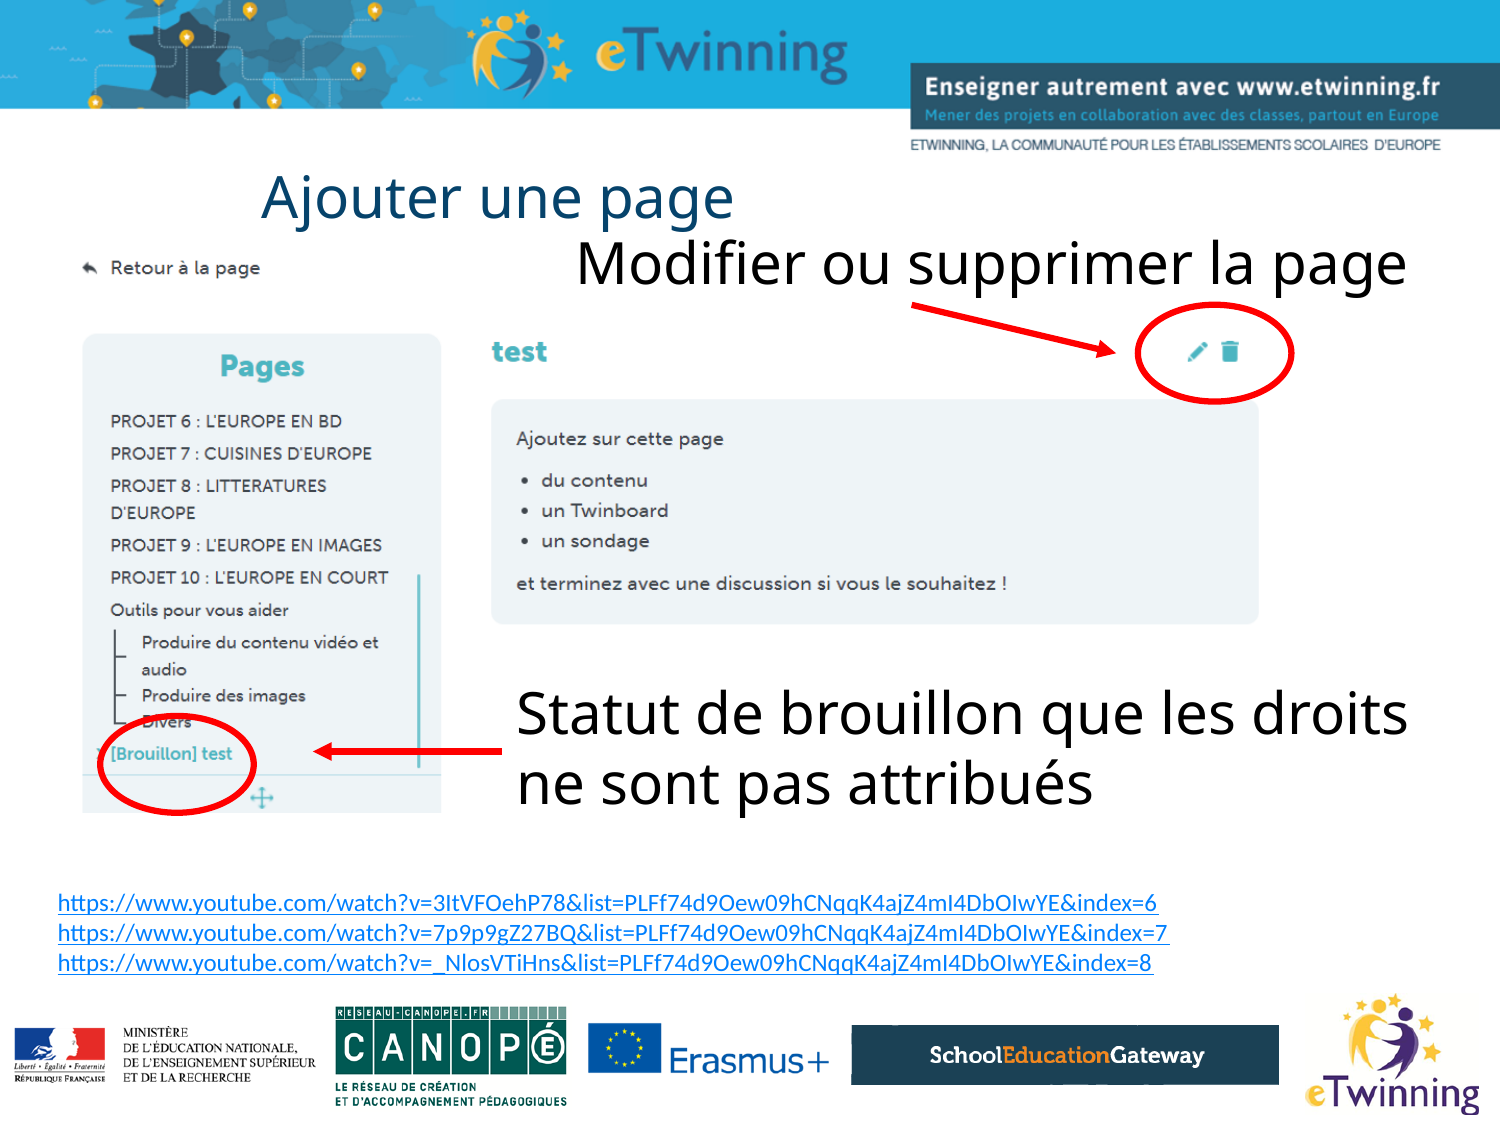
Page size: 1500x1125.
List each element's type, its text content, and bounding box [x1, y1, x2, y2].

picture [70, 243, 1289, 814]
title Ajouter une page [0, 167, 1311, 290]
picture [14, 993, 1486, 1115]
text_box https://www.youtube.com/watch?v=3ItVFOehP78&list=PLFf74d9Oew09hCNqqK4ajZ4mI4DbOIwYE&index=6 https://www.youtube.com/watch?v=7p9p9gZ27BQ&list=PLFf74d9Oew09hCNqqK4ajZ4mI4DbOIwYE&index=7 https://www.youtube.com/watch?v=_NlosVTiHns&list=PLFf74d9Oew09hCNqqK4ajZ4mI4DbOIwYE&index=8 [42, 879, 1458, 992]
text_box Modifier ou supprimer la page [560, 219, 1500, 304]
picture [0, 0, 1500, 159]
text_box Statut de brouillon que les droits ne sont pas attribués [501, 668, 1459, 824]
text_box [911, 304, 1117, 354]
